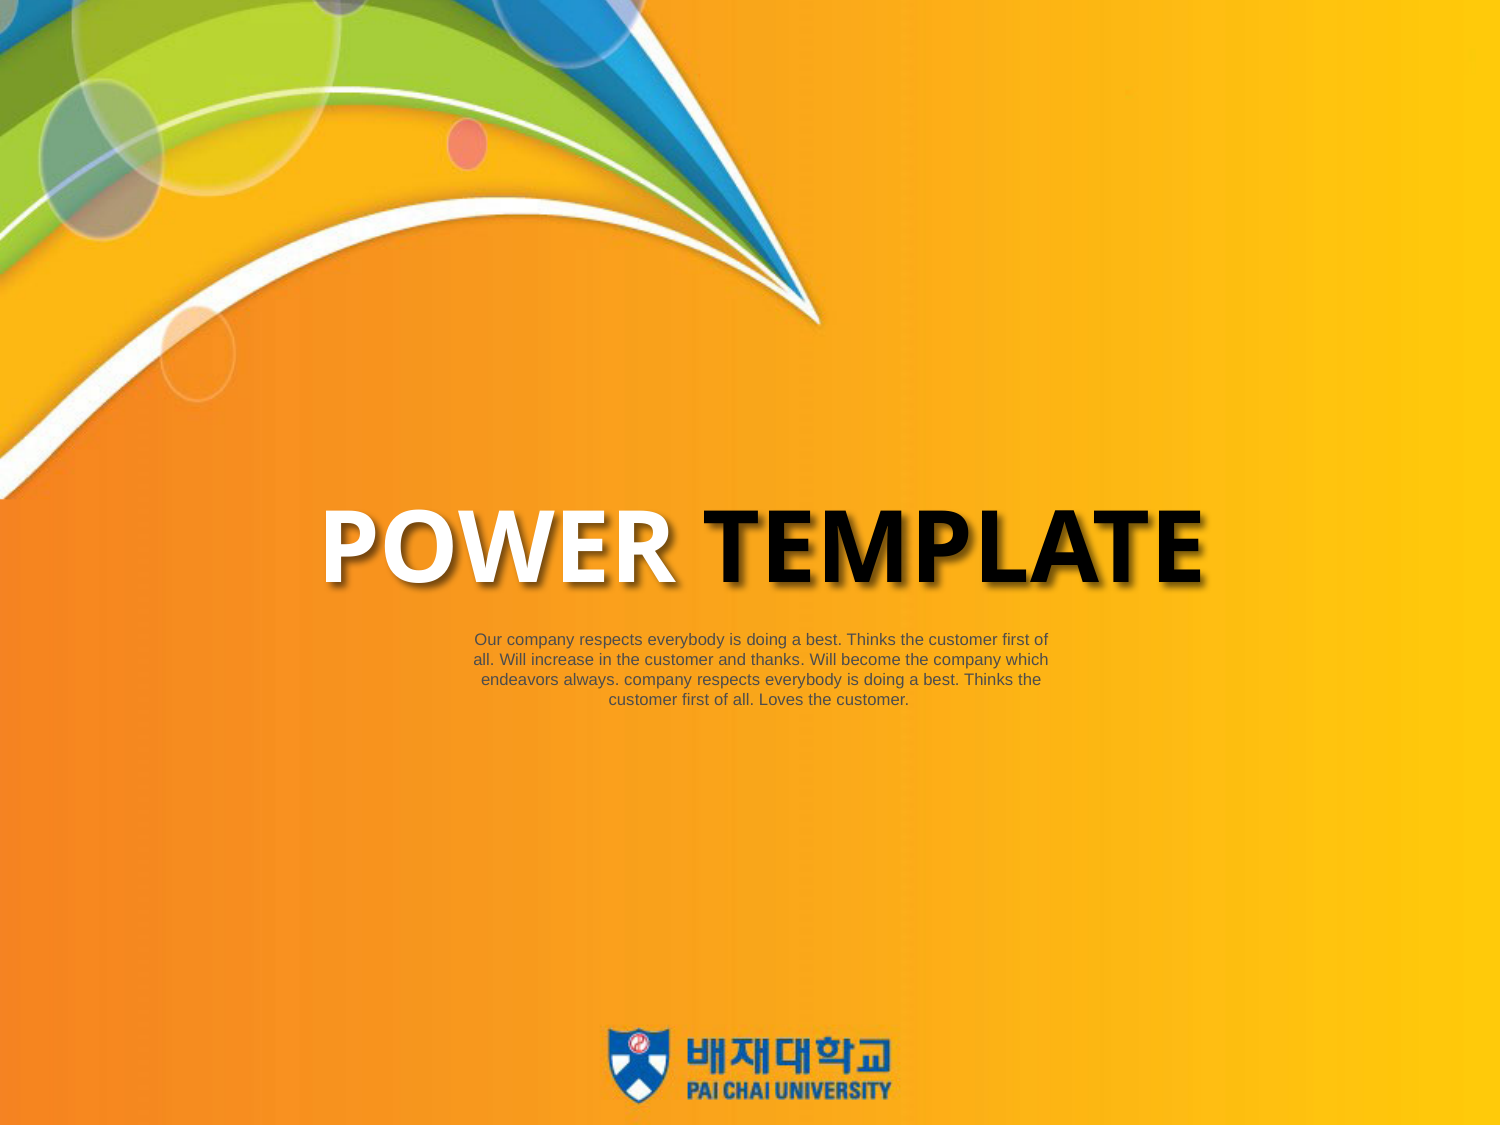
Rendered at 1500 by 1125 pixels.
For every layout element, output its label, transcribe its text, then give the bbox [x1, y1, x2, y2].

text_box Our company respects everybody is doing a best. Thinks the customer first of all. Will increase in the customer and thanks. Will become the company which endeavors always. company respects everybody is doing a best. Thinks the customer first of all. Loves the customer. [454, 621, 1069, 717]
title POWER TEMPLATE [289, 432, 1235, 652]
picture [0, 0, 1500, 1125]
